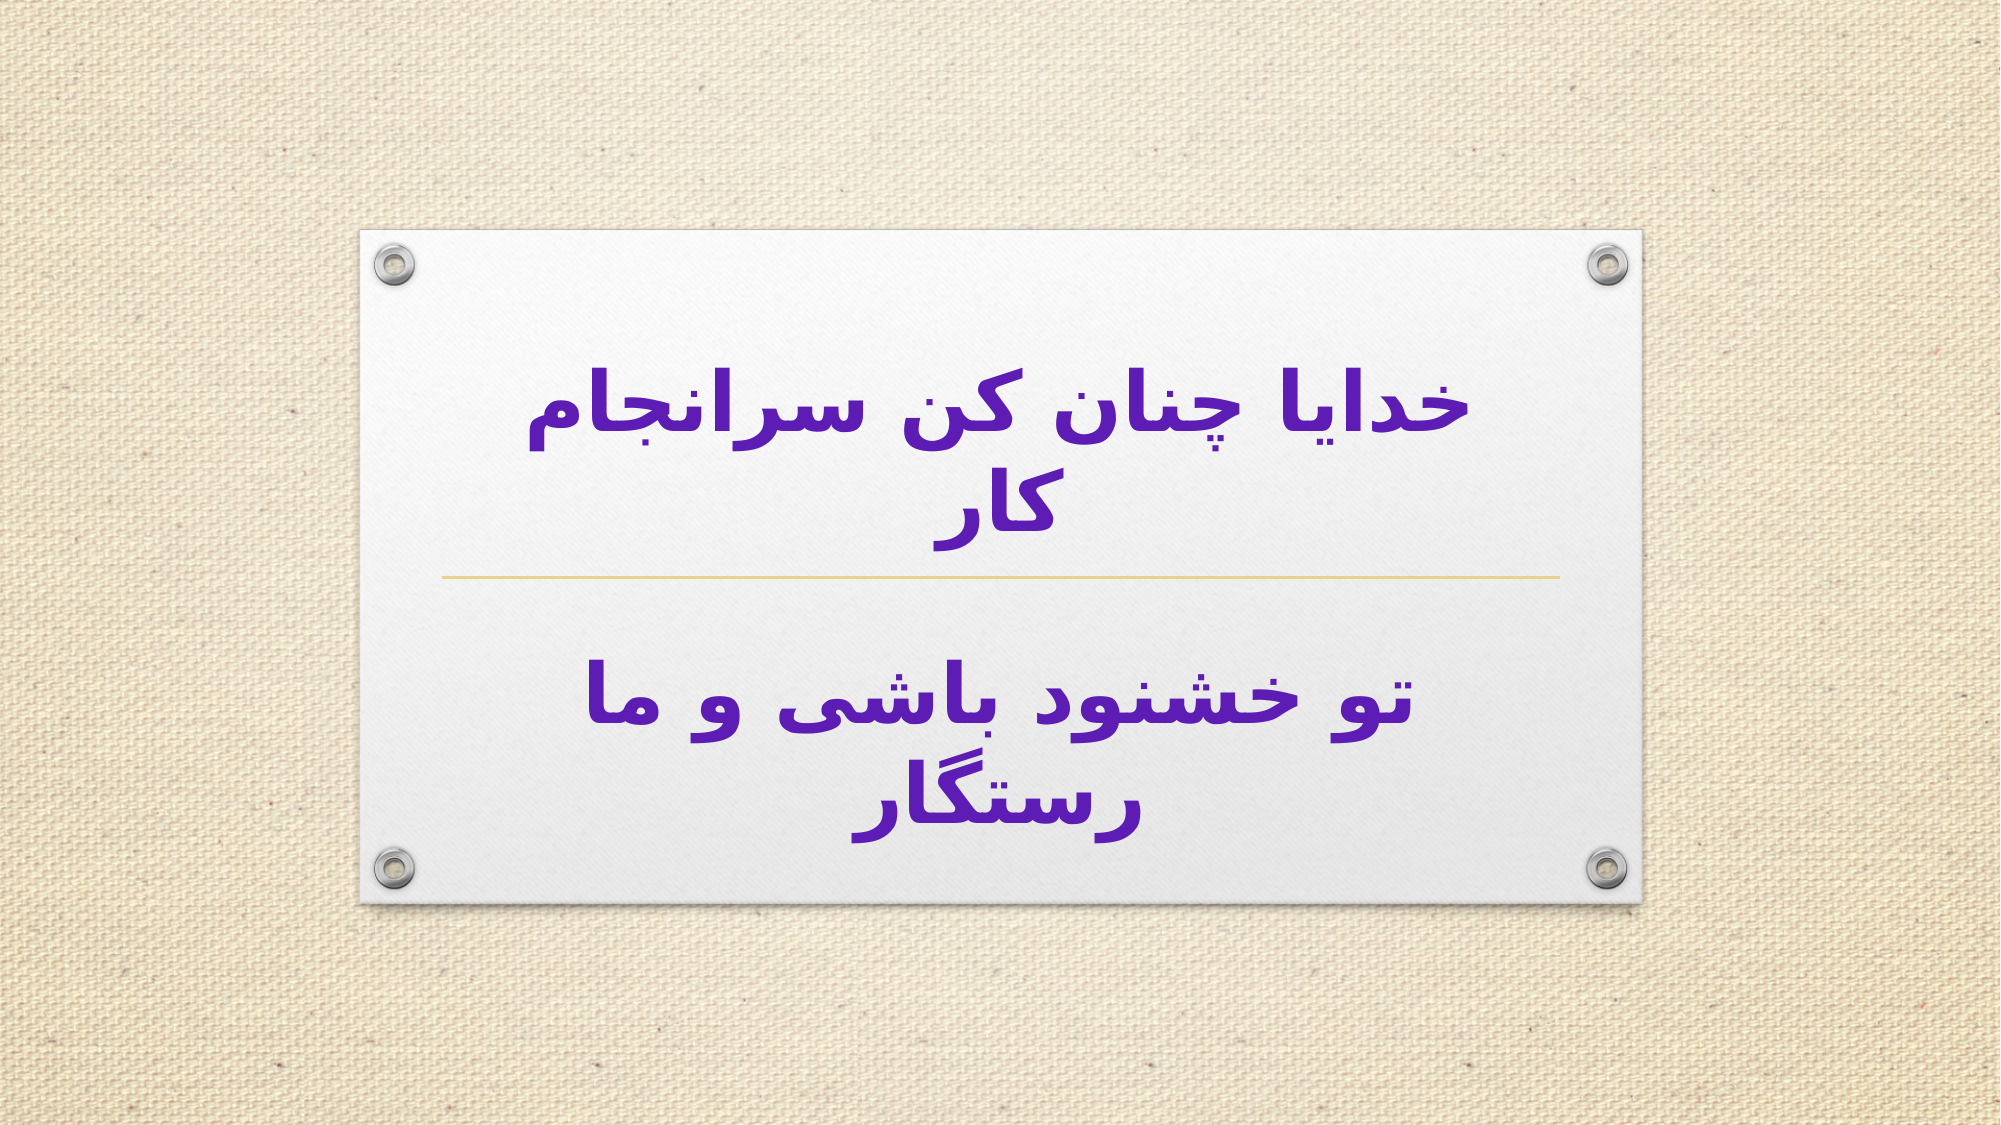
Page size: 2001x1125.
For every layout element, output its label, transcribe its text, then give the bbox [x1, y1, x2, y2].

title خدایا چنان کن سرانجام کار [441, 306, 1560, 556]
picture [0, 0, 2001, 1125]
subtitle تو خشنود باشی و ما رستگار [441, 632, 1560, 849]
